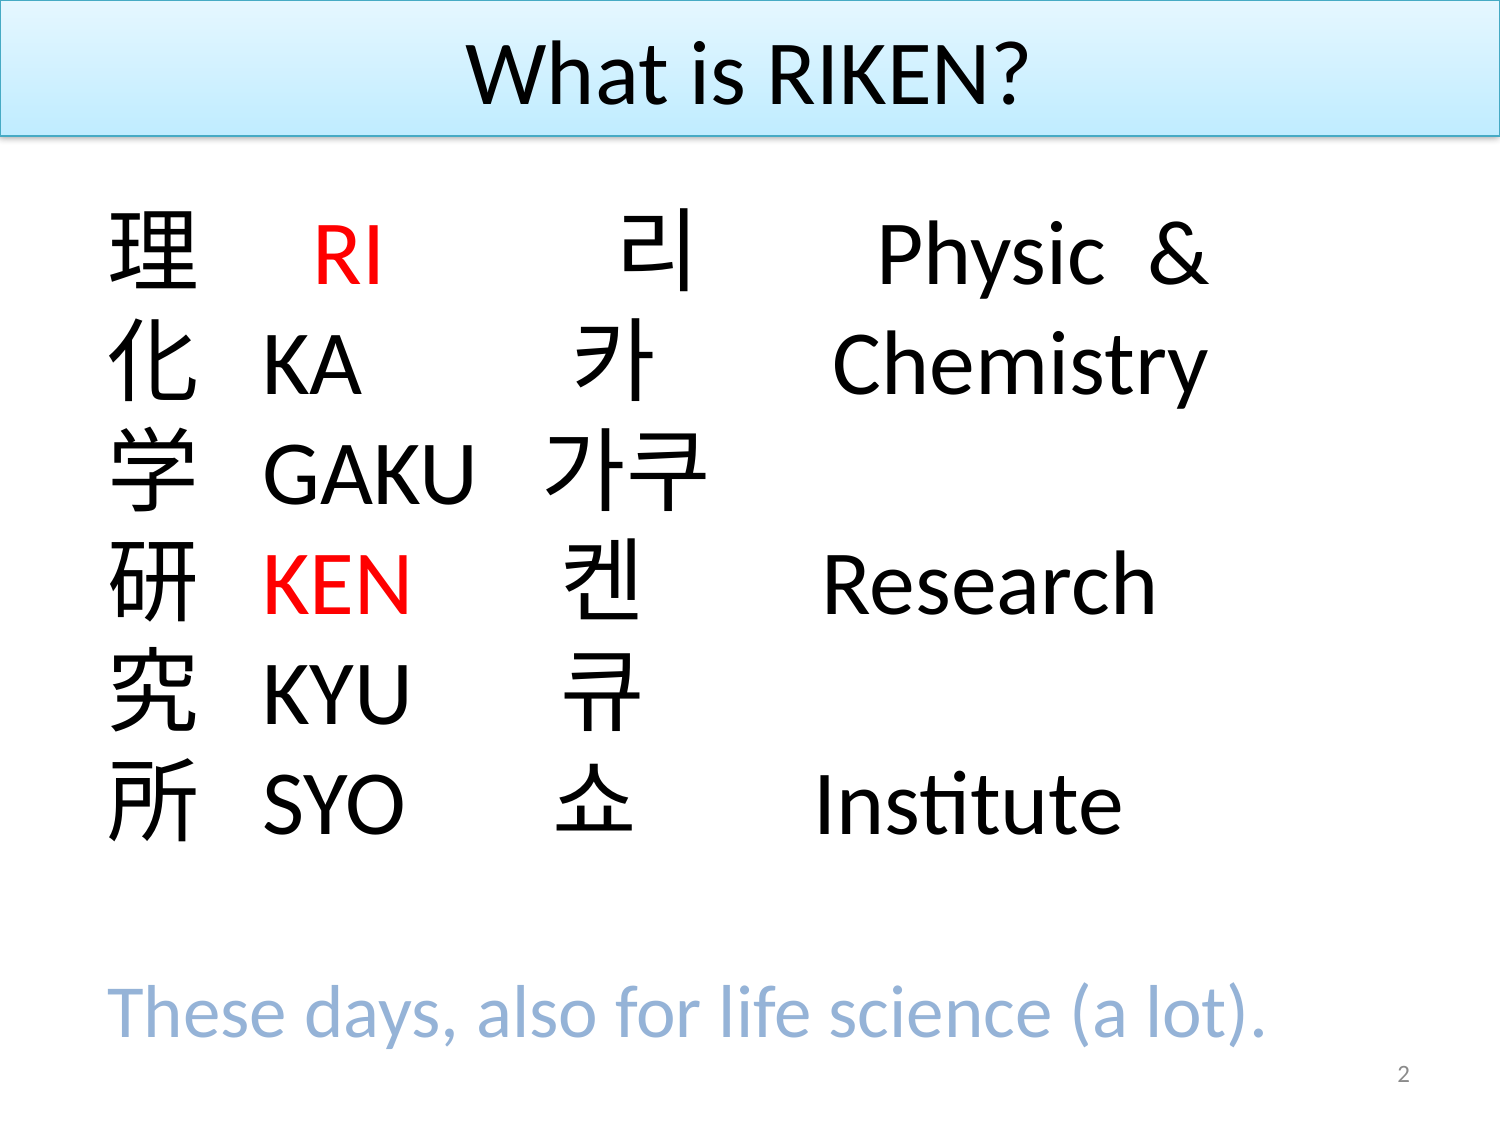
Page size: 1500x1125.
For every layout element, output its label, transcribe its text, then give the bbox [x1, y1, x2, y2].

slide_number 2 [1074, 1061, 1425, 1103]
title What is RIKEN? [0, 0, 1500, 137]
text_box 理 RI 리 Physic & 化 KA 카 Chemistry 学 GAKU 가쿠 研 KEN 켄 Research 究 KYU 큐 所 SYO 쇼 Institute These days, also for life science (a lot). [92, 185, 1452, 1061]
